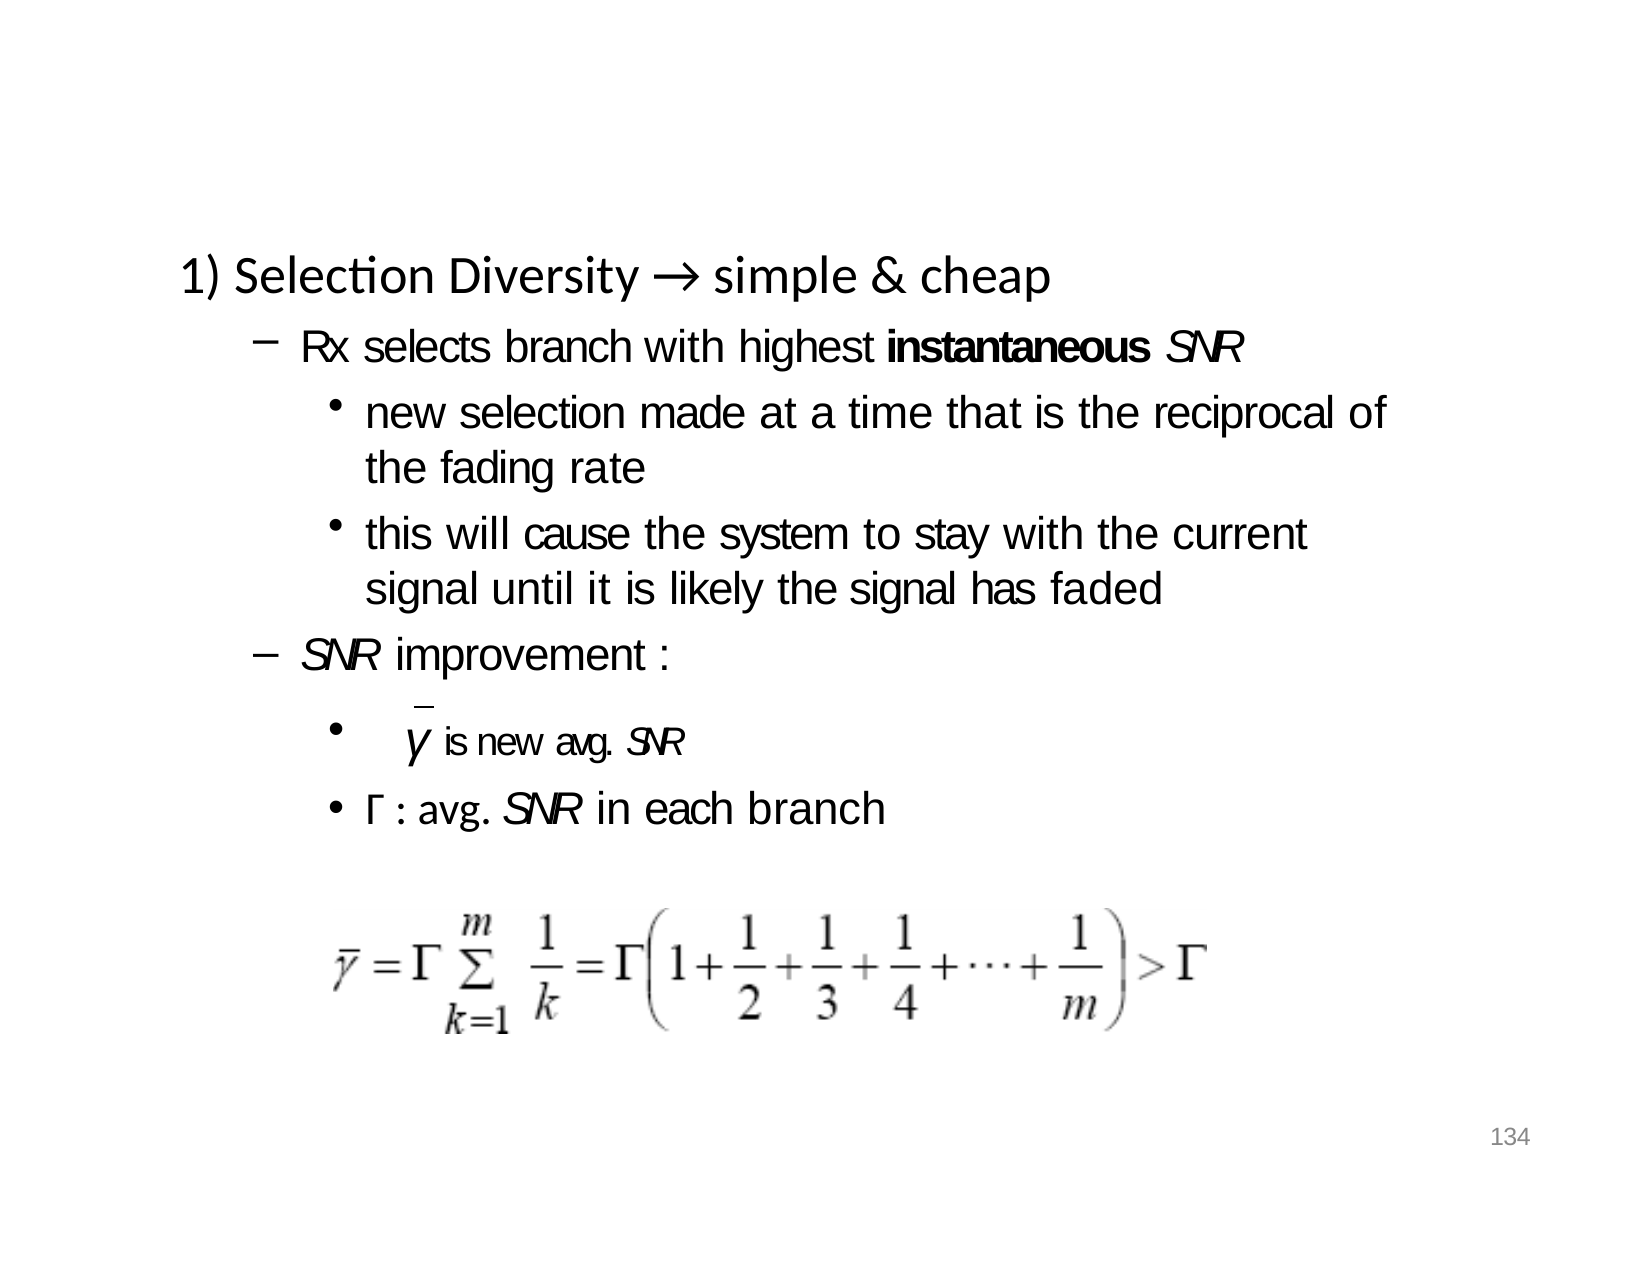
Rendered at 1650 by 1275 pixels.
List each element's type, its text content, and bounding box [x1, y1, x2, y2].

picture [333, 908, 1207, 1034]
title 1) Selection Diversity → simple & cheap [162, 119, 1488, 453]
text_box 134 [1483, 1120, 1536, 1151]
text_box Rx selects branch with highest instantaneous SNR new selection made at a time that is the reciprocal of the fading rate this will cause the system to stay with the current signal until it is likely the signal has faded SNR improvement : γ is new avg. SNR Γ : avg. SNR in each branch [251, 303, 1429, 834]
